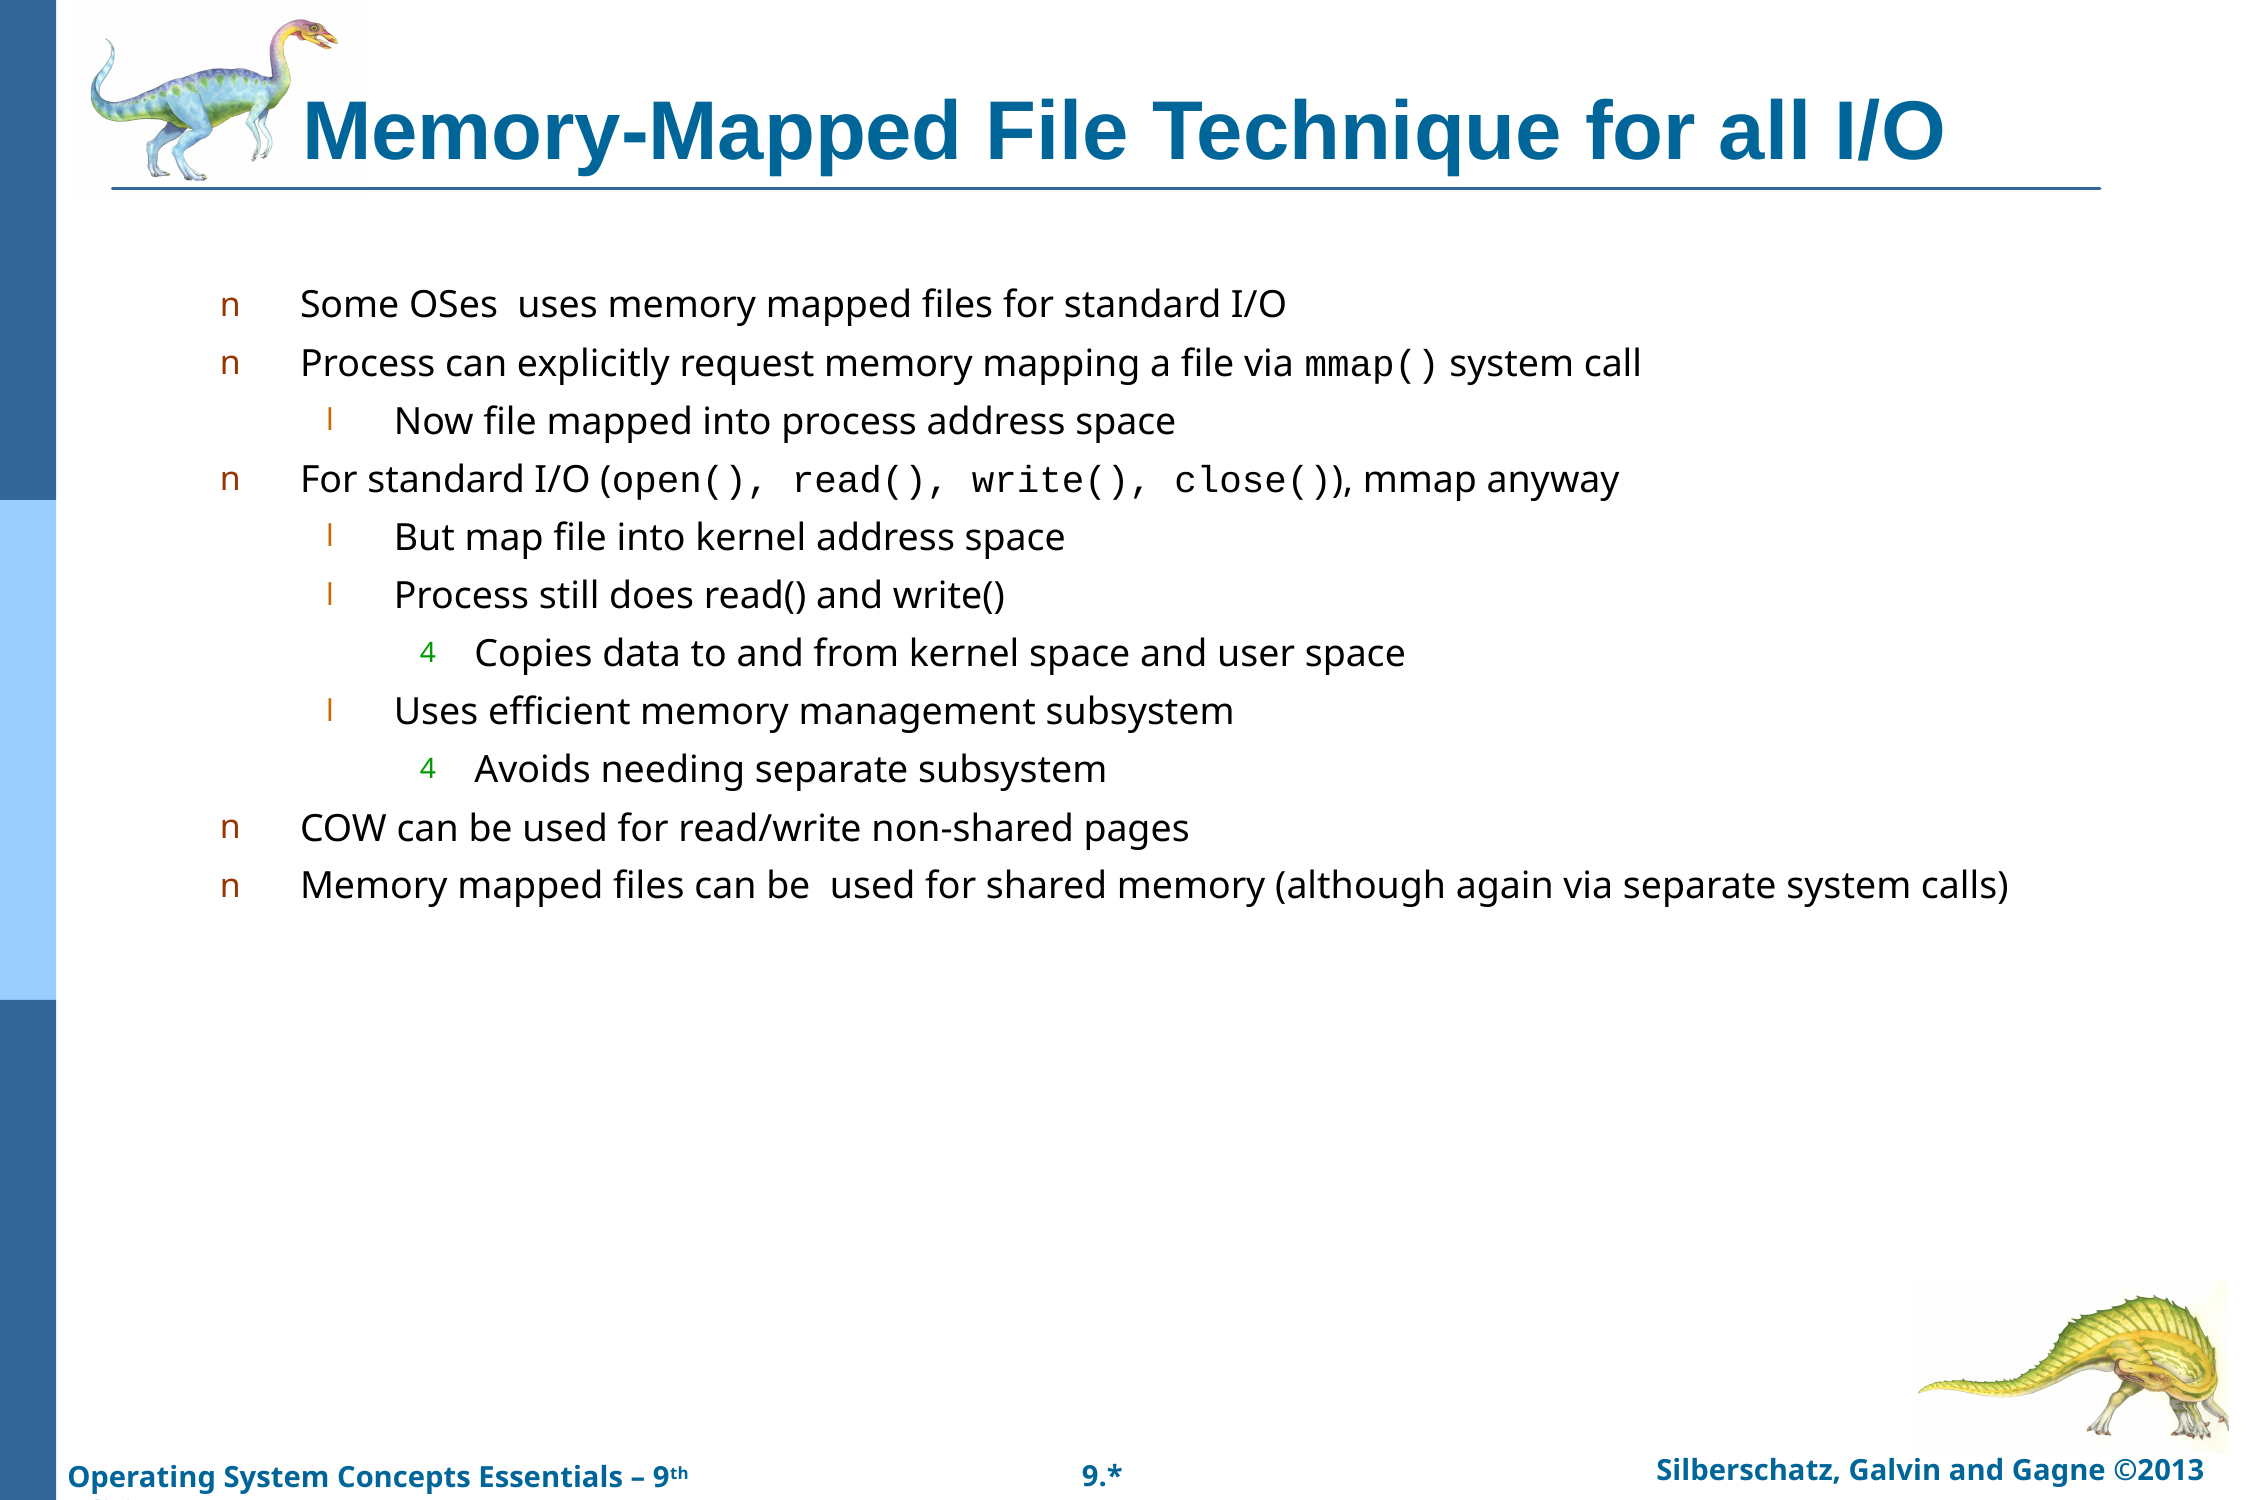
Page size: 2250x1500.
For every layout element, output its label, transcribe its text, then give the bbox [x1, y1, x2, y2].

picture [1913, 1279, 2229, 1453]
title Memory-Mapped File Technique for all I/O [112, 60, 2138, 187]
picture [70, 0, 365, 199]
list Some OSes uses memory mapped files for standard I/O Process can explicitly request memory mapping a file via mmap() system call Now file mapped into process address space For standard I/O (open(), read(), write(), close()), mmap anyway But map file into kernel address space Process still does read() and write() Copies data to and from kernel space and user space Uses efficient memory management subsystem Avoids needing separate subsystem COW can be used for read/write non-shared pages Memory mapped files can be used for shared memory (although again via separate system calls) [198, 269, 2224, 1261]
